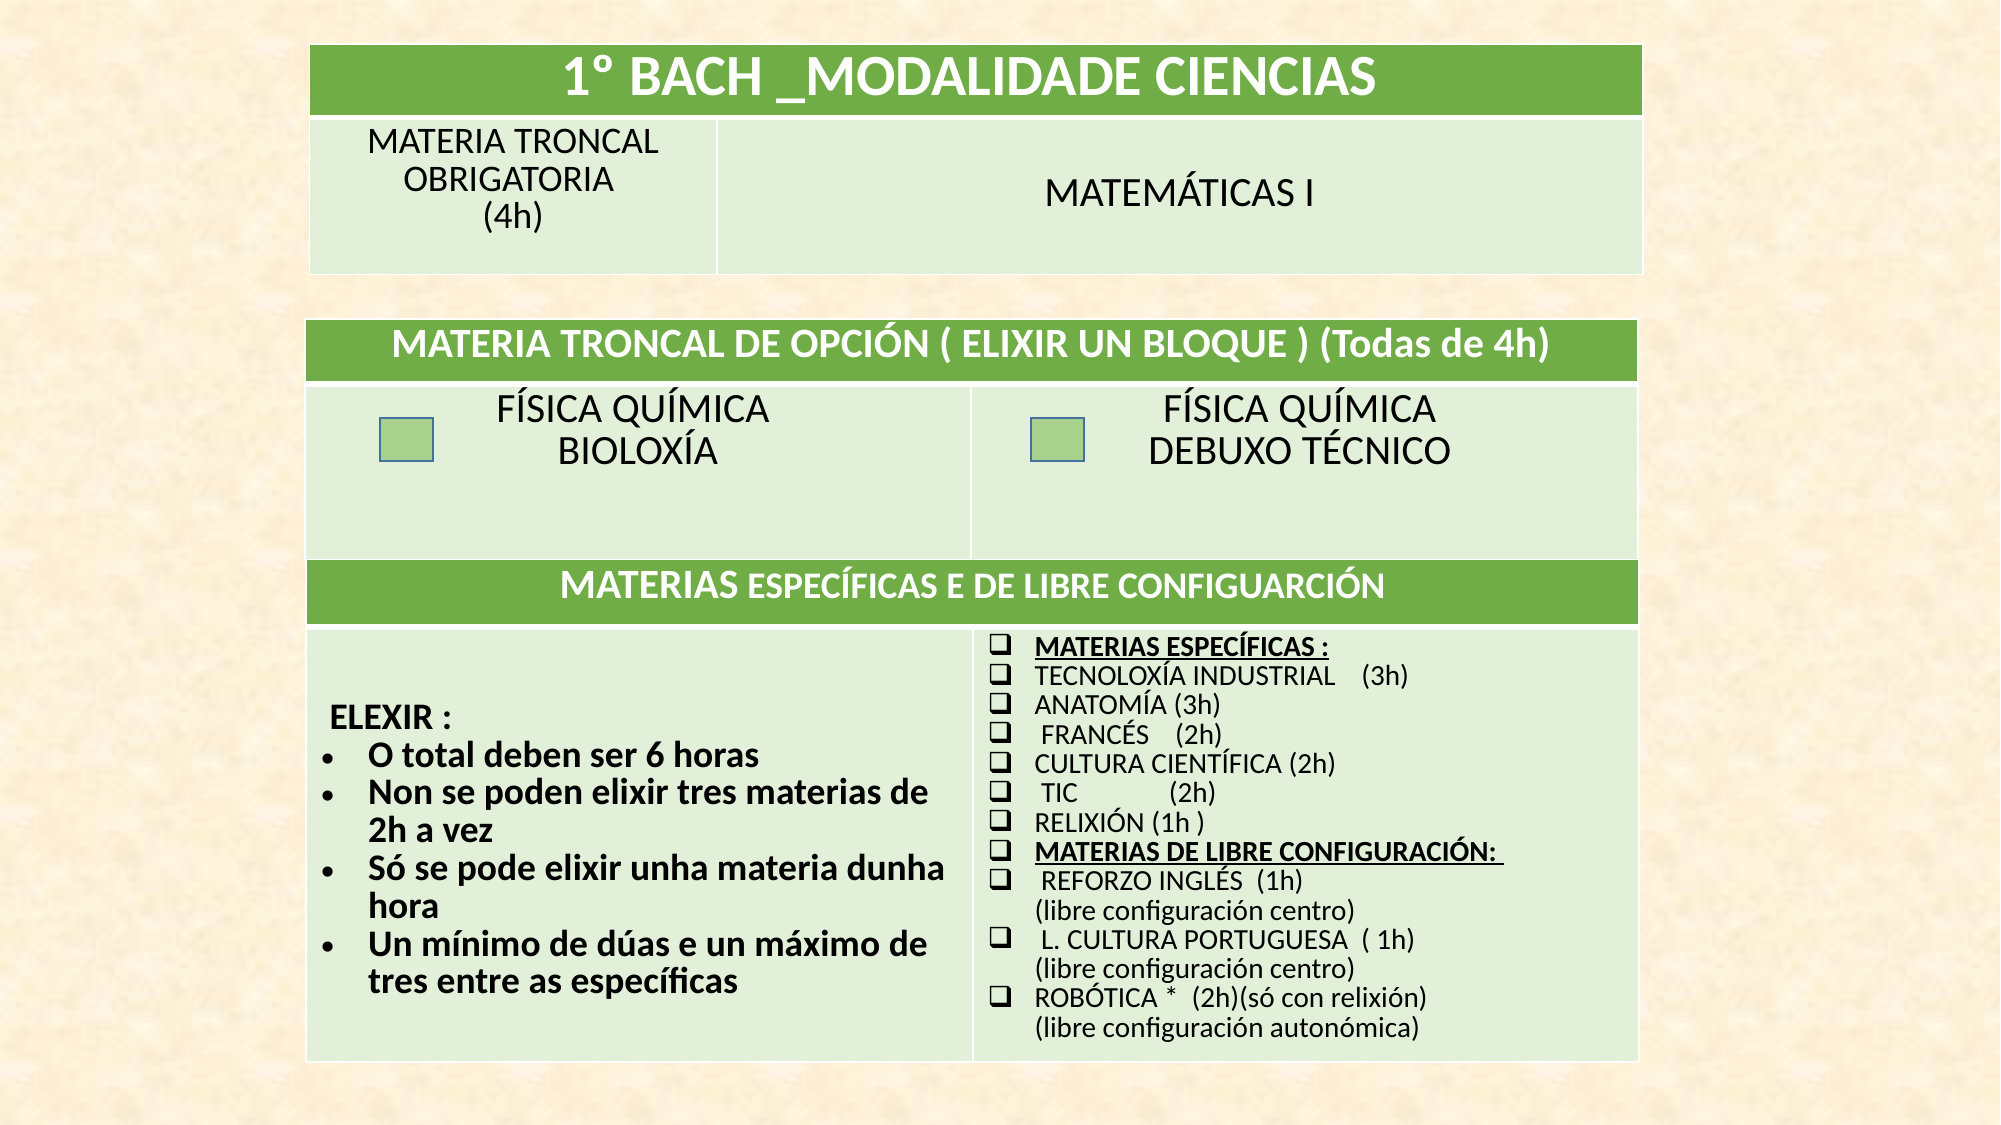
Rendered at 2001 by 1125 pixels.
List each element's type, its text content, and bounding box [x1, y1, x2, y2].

text_box [379, 417, 434, 462]
table_cell ELEXIR : O total deben ser 6 horas Non se poden elixir tres materias de 2h a vez Só se pode elixir unha materia dunha hora Un mínimo de dúas e un máximo de tres entre as específicas [307, 630, 972, 1061]
table_cell MATERIA TRONCAL OBRIGATORIA (4h) [310, 120, 716, 274]
text_box [1030, 417, 1085, 462]
table_header MATERIA TRONCAL DE OPCIÓN ( ELIXIR UN BLOQUE ) (Todas de 4h) [306, 320, 1637, 381]
table_header MATERIAS ESPECÍFICAS E DE LIBRE CONFIGUARCIÓN [307, 560, 1638, 624]
table_cell MATEMÁTICAS I [718, 120, 1642, 274]
table_cell FÍSICA QUÍMICA BIOLOXÍA [306, 387, 970, 559]
picture [0, 0, 2000, 1125]
table_header 1º BACH _MODALIDADE CIENCIAS [310, 45, 1642, 115]
table_cell FÍSICA QUÍMICA DEBUXO TÉCNICO [972, 387, 1637, 559]
table_cell MATERIAS ESPECÍFICAS : TECNOLOXÍA INDUSTRIAL (3h) ANATOMÍA (3h) FRANCÉS (2h) CULTURA CIENTÍFICA (2h) TIC (2h) RELIXIÓN (1h ) MATERIAS DE LIBRE CONFIGURACIÓN: REFORZO INGLÉS (1h) (libre configuración centro) L. CULTURA PORTUGUESA ( 1h) (libre configuración centro) ROBÓTICA * (2h)(só con relixión) (libre configuración autonómica) [974, 630, 1638, 1061]
